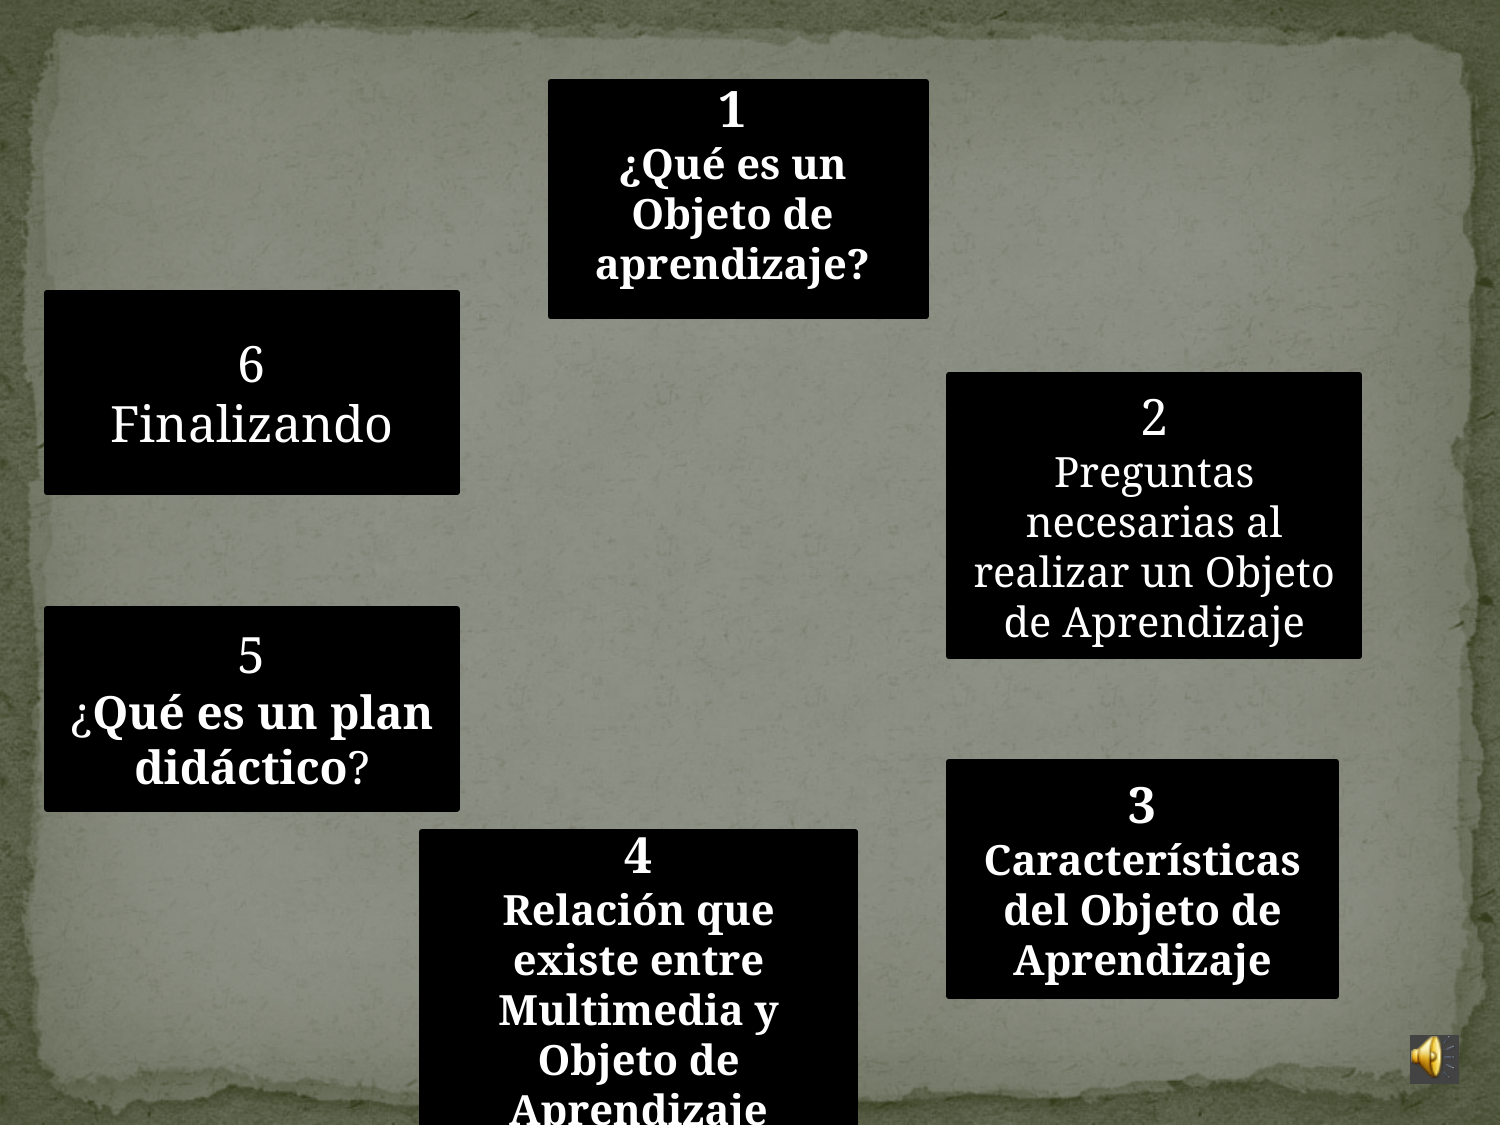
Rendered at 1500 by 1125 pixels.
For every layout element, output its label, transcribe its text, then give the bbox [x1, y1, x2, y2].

text_box 4 Relación que existe entre Multimedia y Objeto de Aprendizaje [419, 829, 858, 1125]
text_box 3 Características del Objeto de Aprendizaje [946, 759, 1339, 999]
text_box 1 ¿Qué es un Objeto de aprendizaje? [538, 70, 926, 341]
picture [1410, 1035, 1459, 1084]
text_box 2 Preguntas necesarias al realizar un Objeto de Aprendizaje [946, 372, 1362, 659]
text_box 5 ¿Qué es un plan didáctico? [44, 606, 460, 812]
text_box 6 Finalizando [44, 290, 460, 495]
